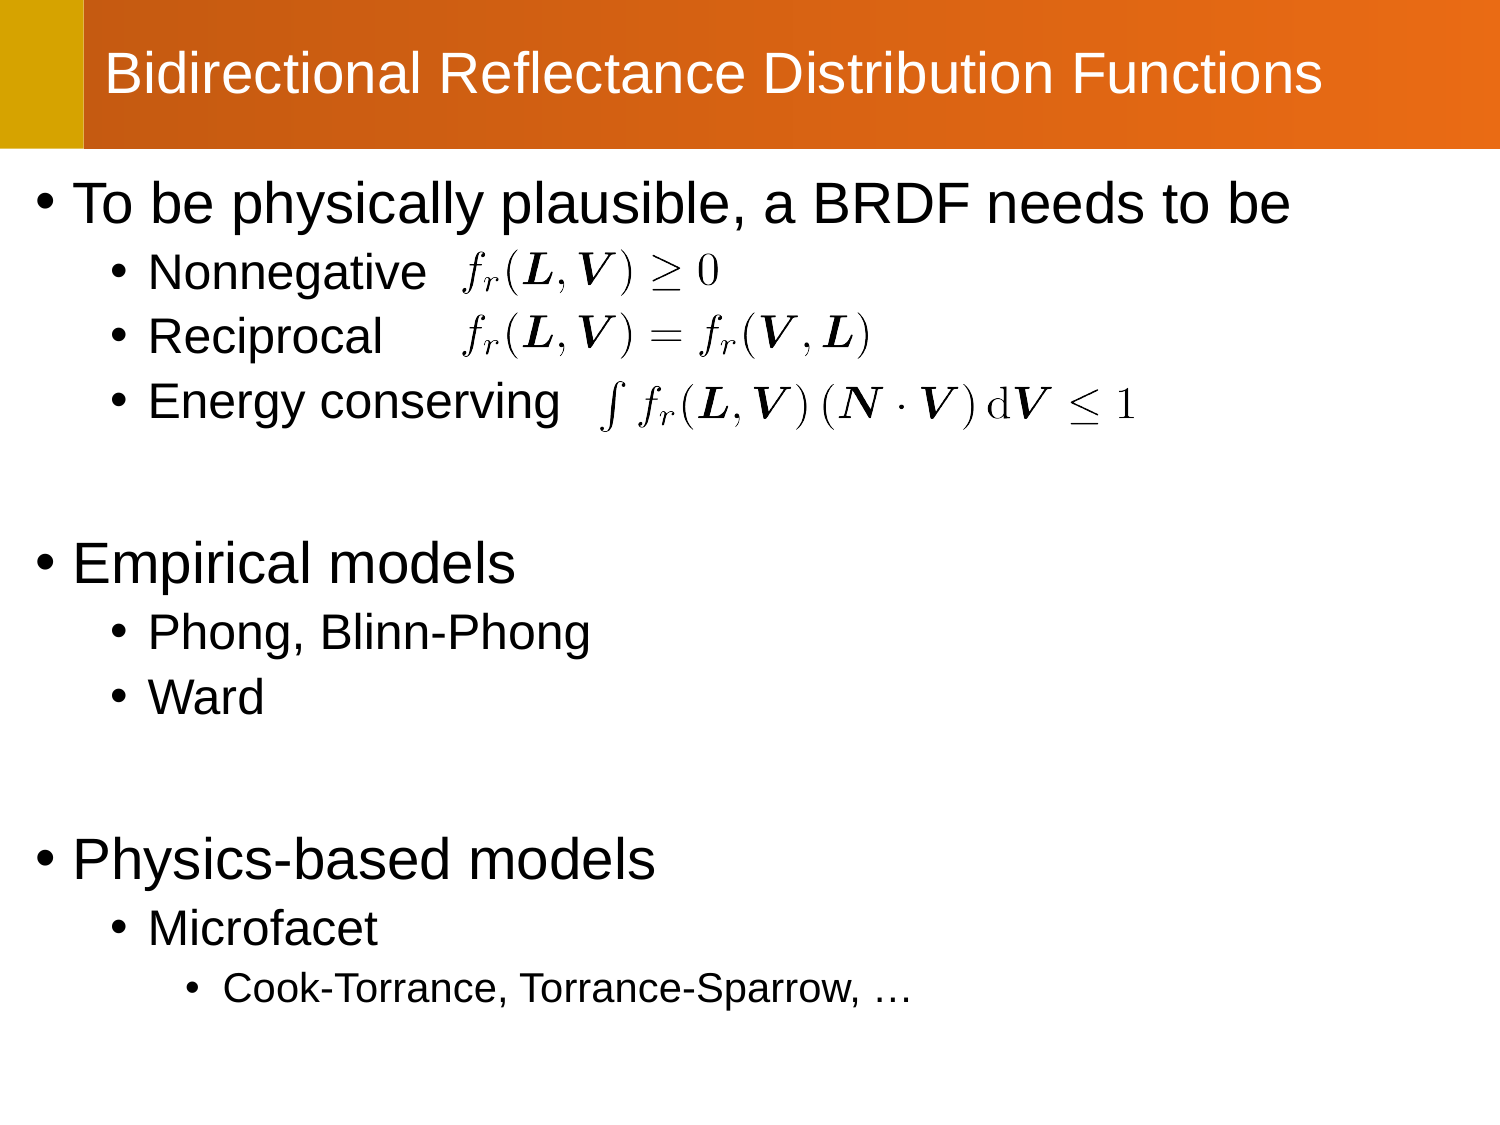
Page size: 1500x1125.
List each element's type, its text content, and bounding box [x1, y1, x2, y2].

picture [599, 381, 1134, 432]
picture [462, 312, 868, 359]
picture [462, 249, 718, 296]
list To be physically plausible, a BRDF needs to be Nonnegative Reciprocal Energy conserving Empirical models Phong, Blinn-Phong Ward Physics-based models Microfacet Cook-Torrance, Torrance-Sparrow, … [20, 165, 1483, 1063]
title Bidirectional Reflectance Distribution Functions [83, 0, 1500, 149]
